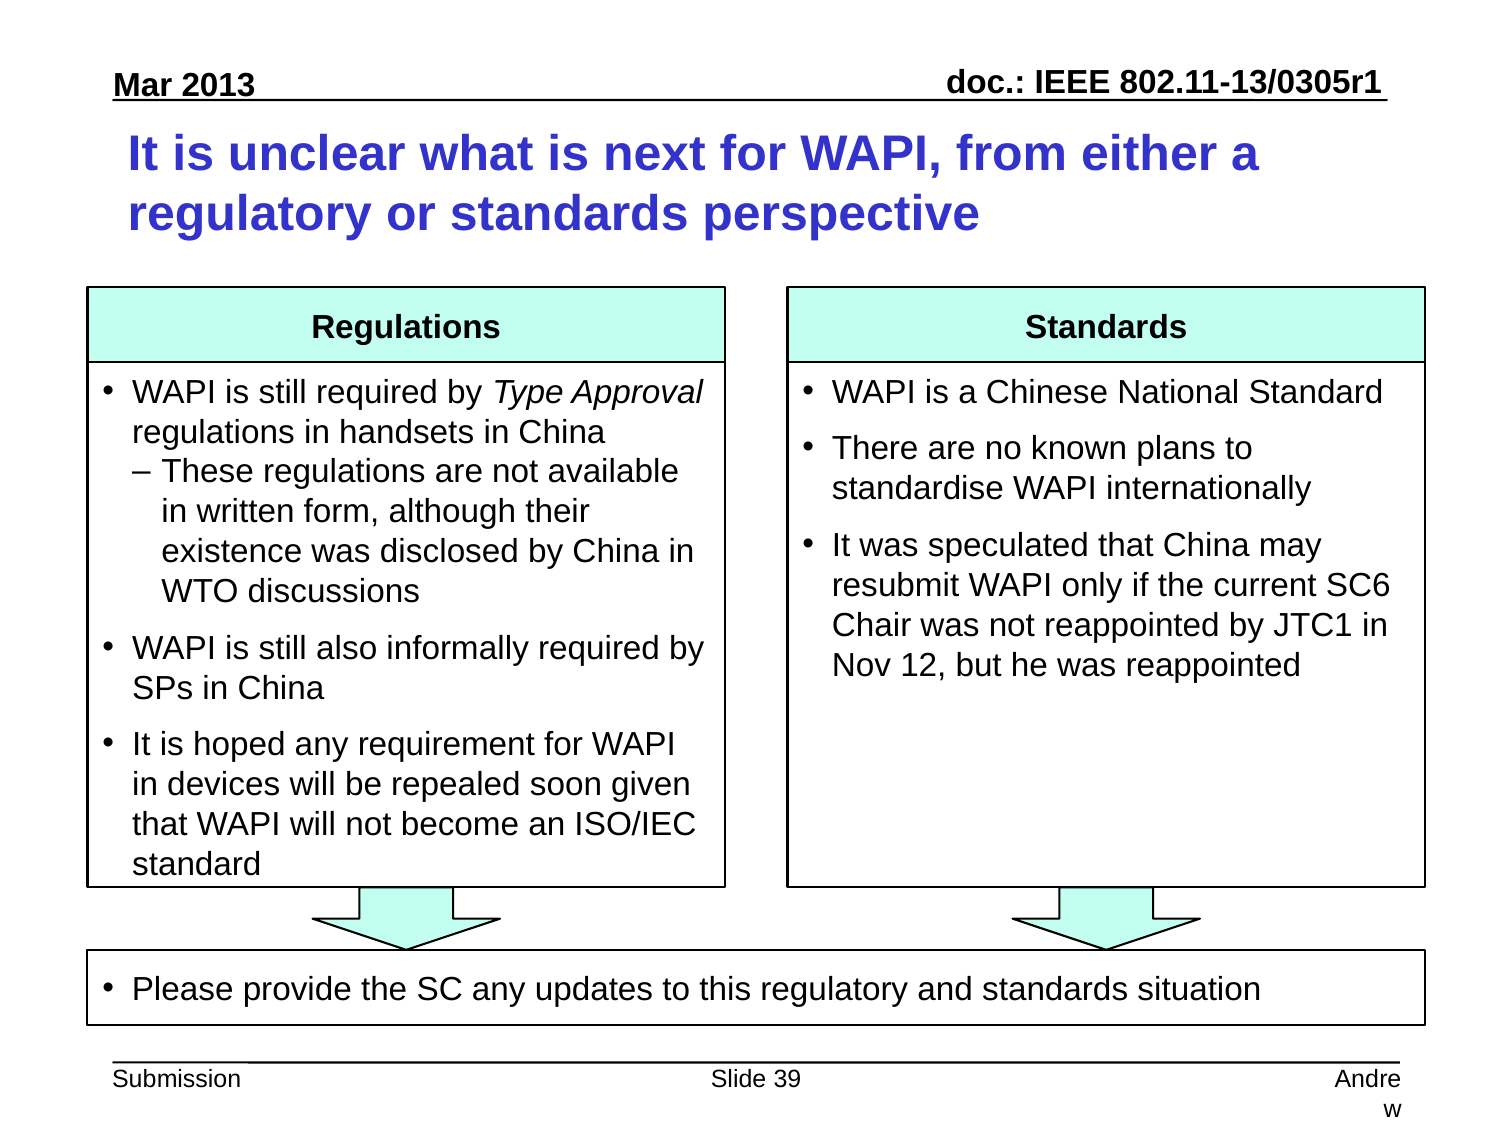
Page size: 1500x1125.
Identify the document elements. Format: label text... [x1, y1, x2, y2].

footer Andrew Myles, Cisco [1320, 1061, 1402, 1093]
text_box Standards [787, 287, 1425, 362]
slide_number Slide 39 [709, 1061, 803, 1093]
text_box WAPI is a Chinese National Standard There are no known plans to standardise WAPI internationally It was speculated that China may resubmit WAPI only if the current SC6 Chair was not reappointed by JTC1 in Nov 12, but he was reappointed [787, 362, 1425, 888]
text_box [312, 887, 501, 950]
text_box Regulations [87, 287, 725, 362]
title It is unclear what is next for WAPI, from either a regulatory or standards perspective [112, 112, 1388, 288]
text_box [1012, 887, 1201, 950]
text_box Please provide the SC any updates to this regulatory and standards situation [87, 949, 1425, 1025]
text_box WAPI is still required by Type Approval regulations in handsets in China These regulations are not available in written form, although their existence was disclosed by China in WTO discussions WAPI is still also informally required by SPs in China It is hoped any requirement for WAPI in devices will be repealed soon given that WAPI will not become an ISO/IEC standard [87, 362, 725, 888]
